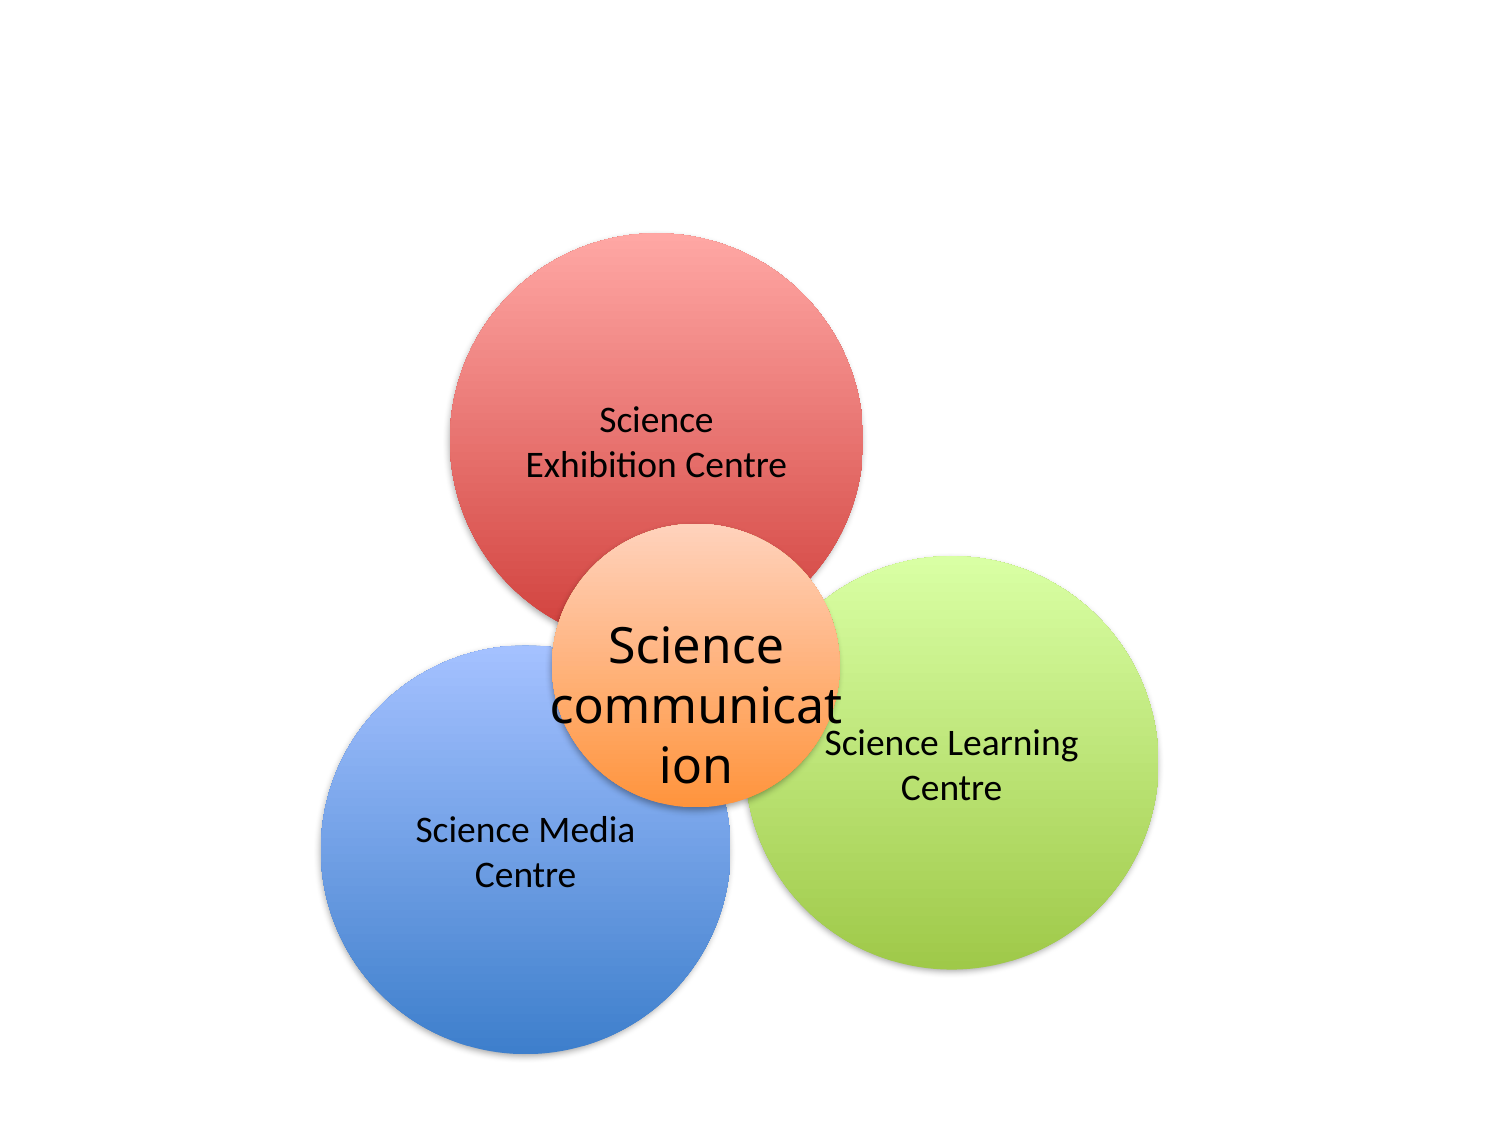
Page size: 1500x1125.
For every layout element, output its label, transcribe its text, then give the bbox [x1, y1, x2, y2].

text_box [565, 523, 827, 606]
text_box Science communication [528, 606, 864, 801]
text_box Science Exhibition Centre [449, 233, 864, 606]
text_box Science Media Centre [320, 645, 731, 1055]
text_box Science Learning Centre [749, 556, 1159, 970]
text_box [653, 801, 739, 808]
